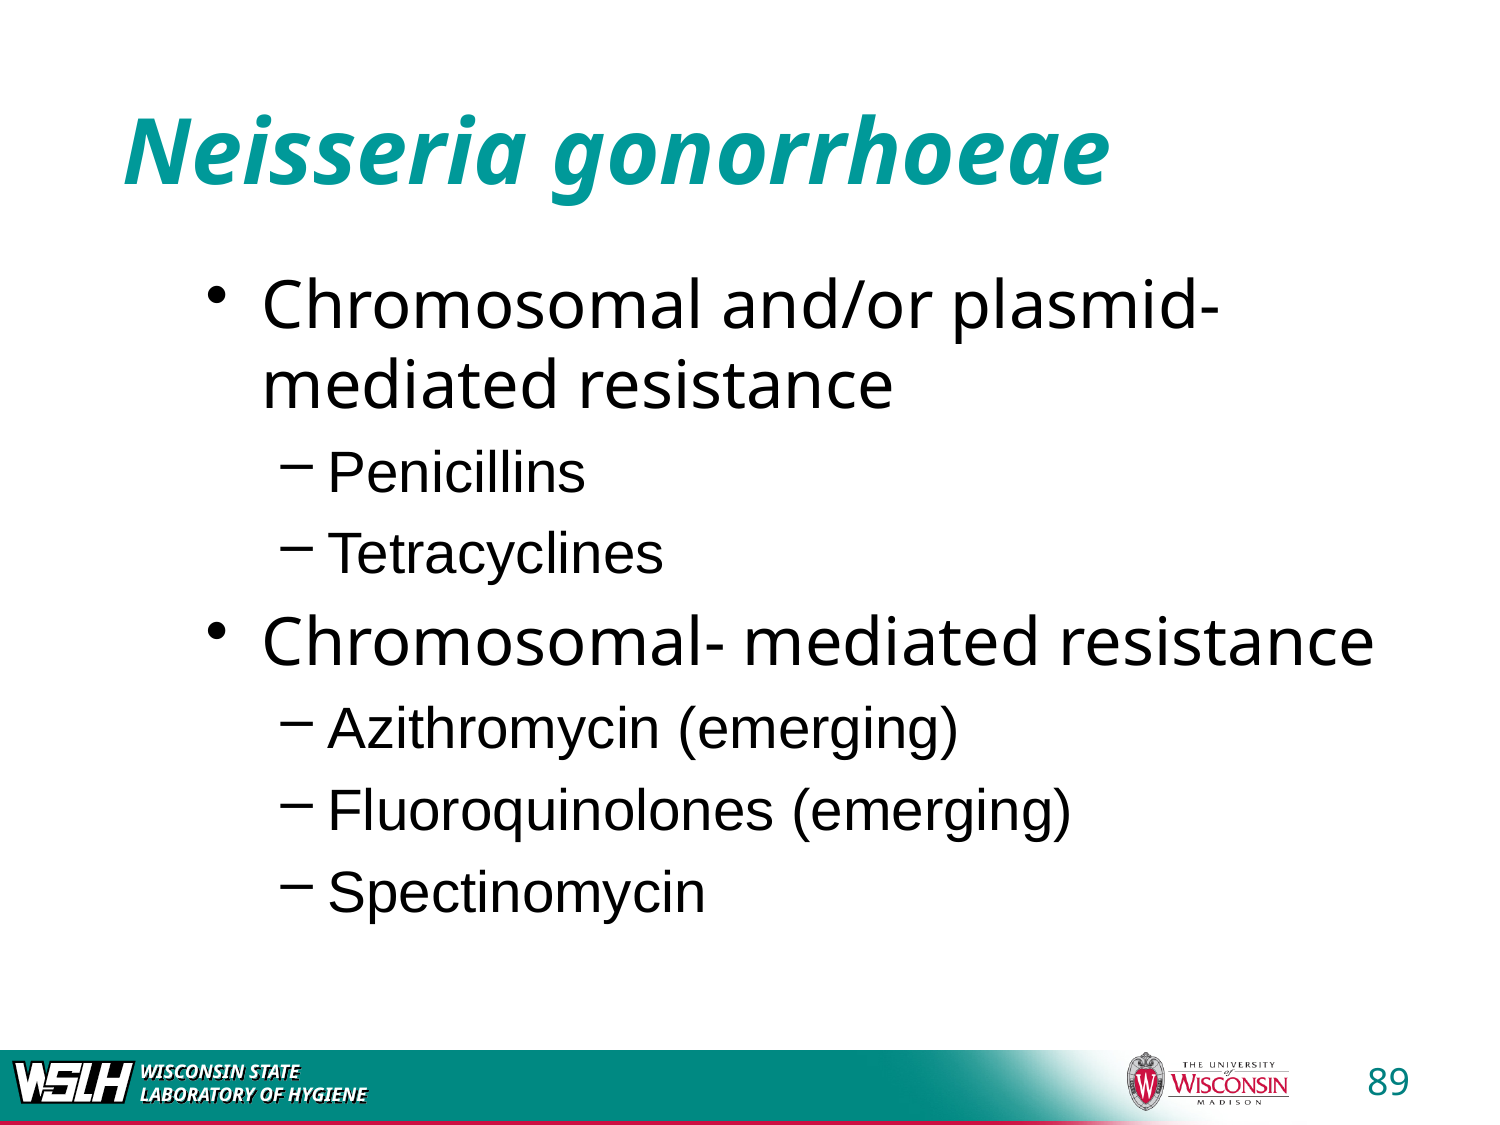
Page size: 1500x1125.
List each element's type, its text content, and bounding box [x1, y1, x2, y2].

slide_number 89 [1074, 1049, 1426, 1103]
title Neisseria gonorrhoeae [107, 52, 1400, 244]
picture [0, 1050, 1307, 1125]
list Chromosomal and/or plasmid-mediated resistance Penicillins Tetracyclines Chromosomal- mediated resistance Azithromycin (emerging) Fluoroquinolones (emerging) Spectinomycin [190, 254, 1426, 1004]
